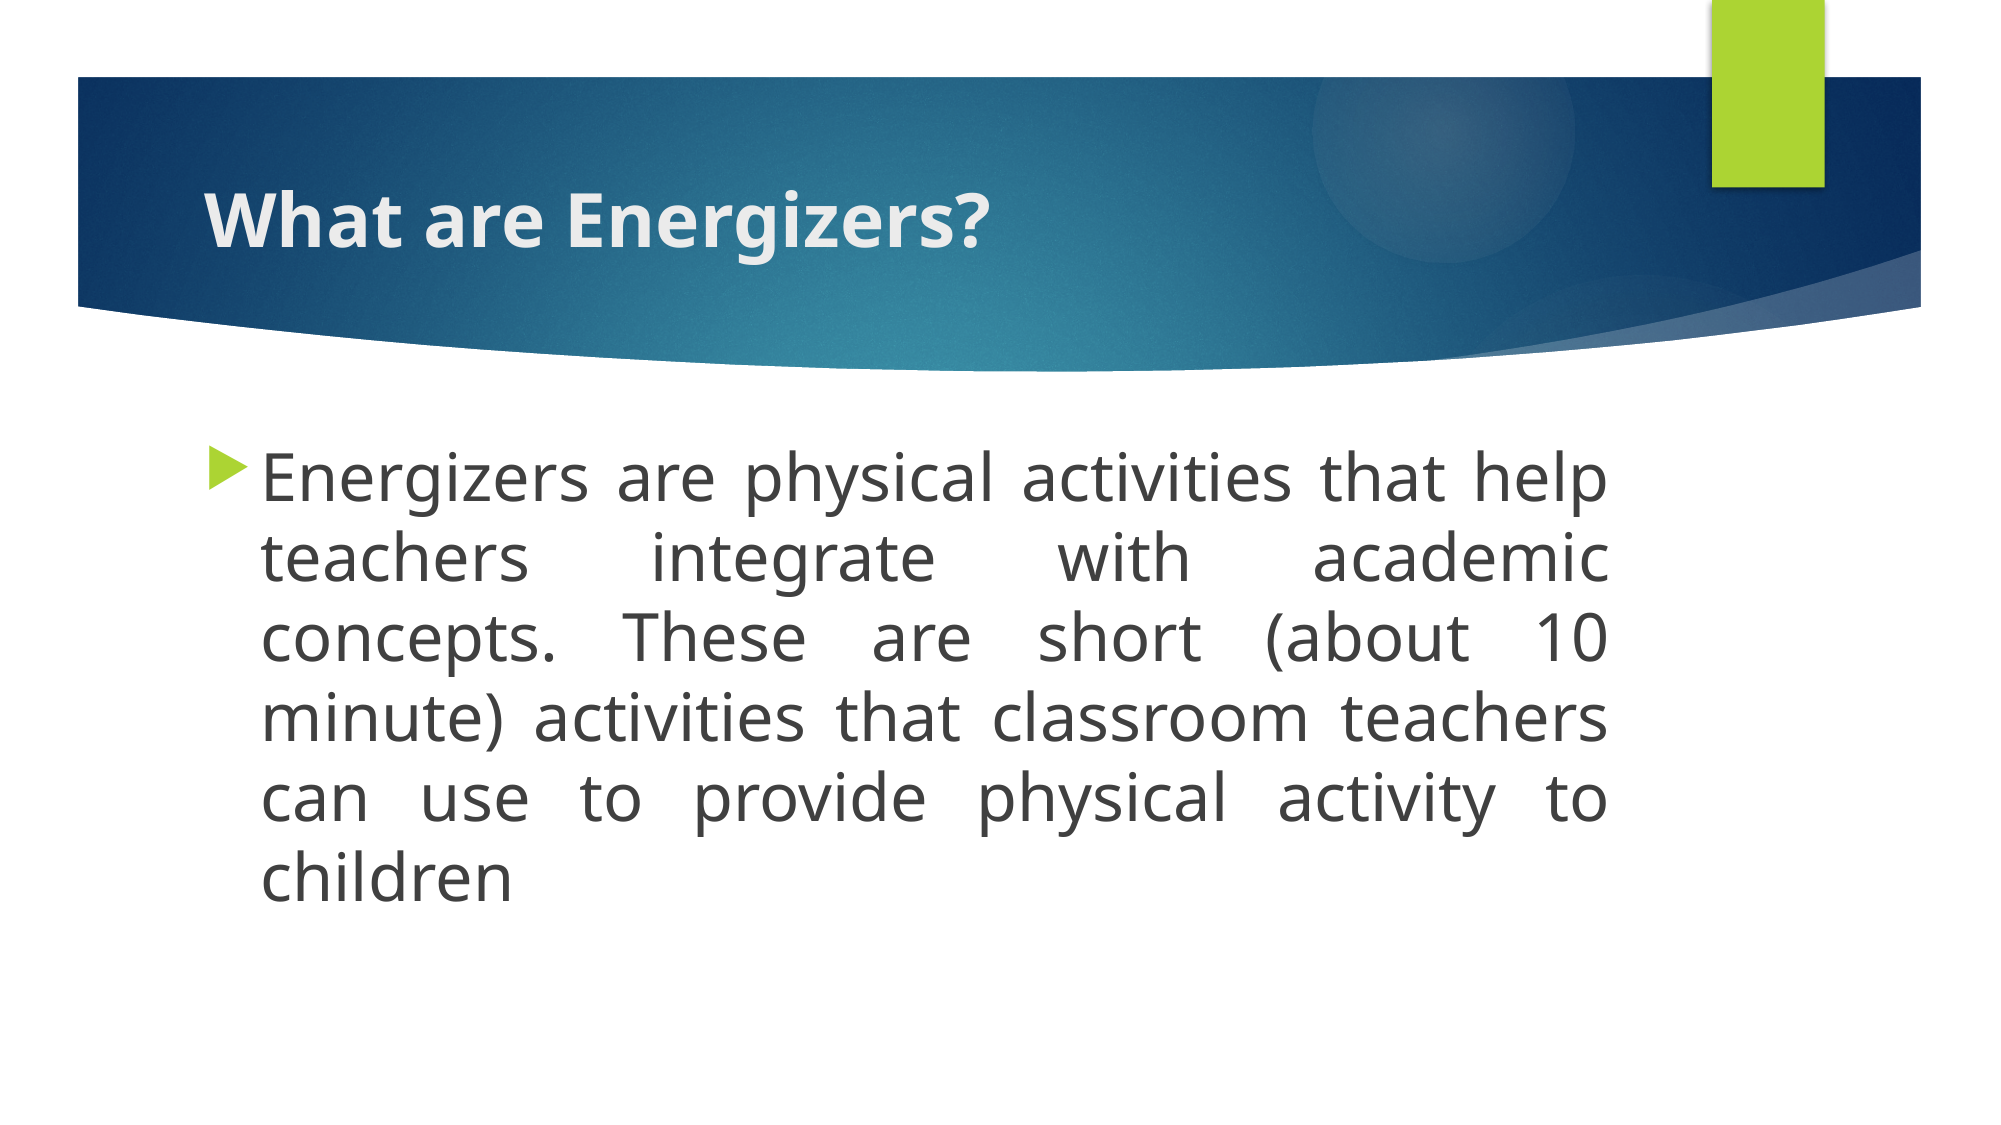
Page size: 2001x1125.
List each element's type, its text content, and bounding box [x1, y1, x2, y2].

list Energizers are physical activities that help teachers integrate with academic concepts. These are short (about 10 minute) activities that classroom teachers can use to provide physical activity to children [189, 427, 1627, 988]
title What are Energizers? [189, 159, 1627, 276]
